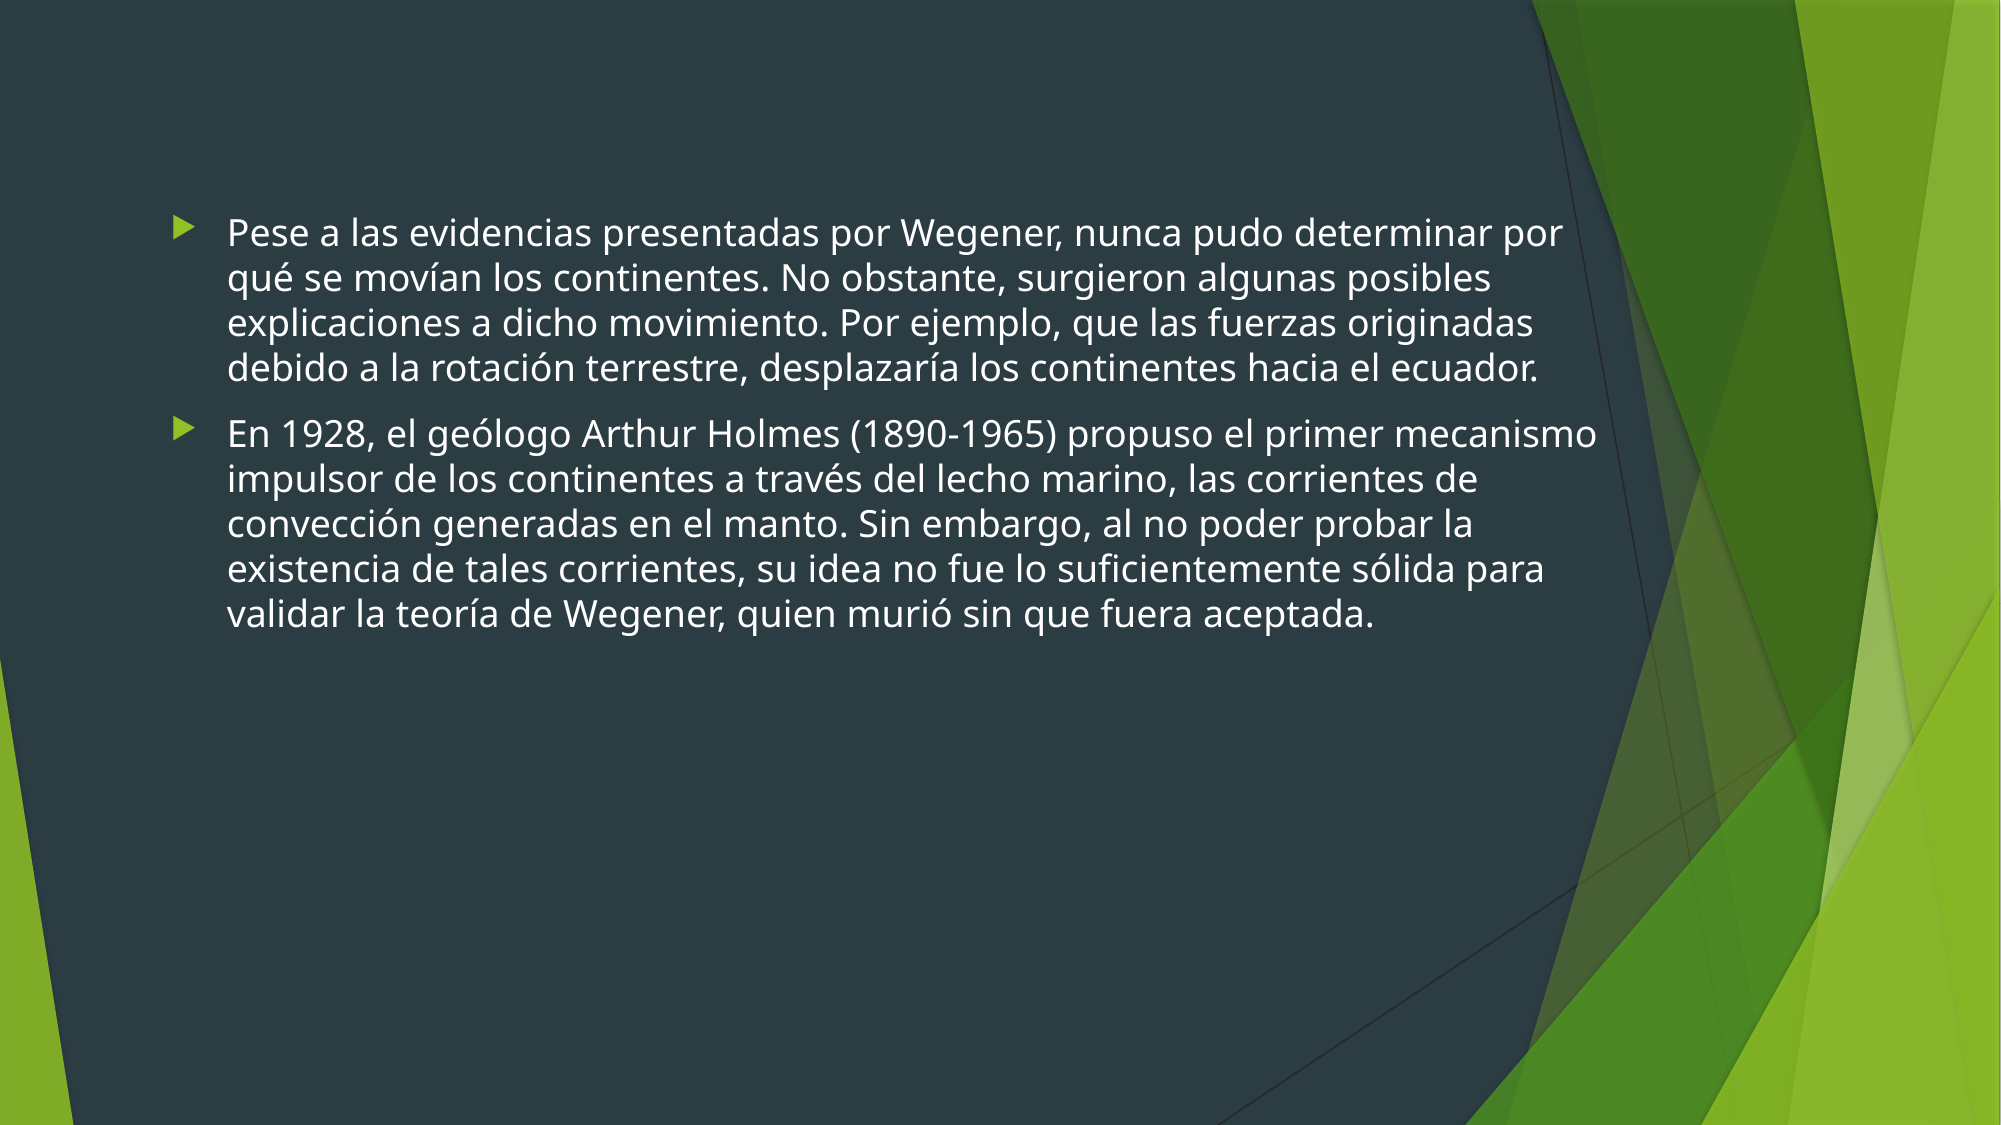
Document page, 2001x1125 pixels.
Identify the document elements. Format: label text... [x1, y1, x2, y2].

list Pese a las evidencias presentadas por Wegener, nunca pudo determinar por qué se movían los continentes. No obstante, surgieron algunas posibles explicaciones a dicho movimiento. Por ejemplo, que las fuerzas originadas debido a la rotación terrestre, desplazaría los continentes hacia el ecuador. En 1928, el geólogo Arthur Holmes (1890-1965) propuso el primer mecanismo impulsor de los continentes a través del lecho marino, las corrientes de convección generadas en el manto. Sin embargo, al no poder probar la existencia de tales corrientes, su idea no fue lo suficientemente sólida para validar la teoría de Wegener, quien murió sin que fuera aceptada. [155, 201, 1650, 920]
